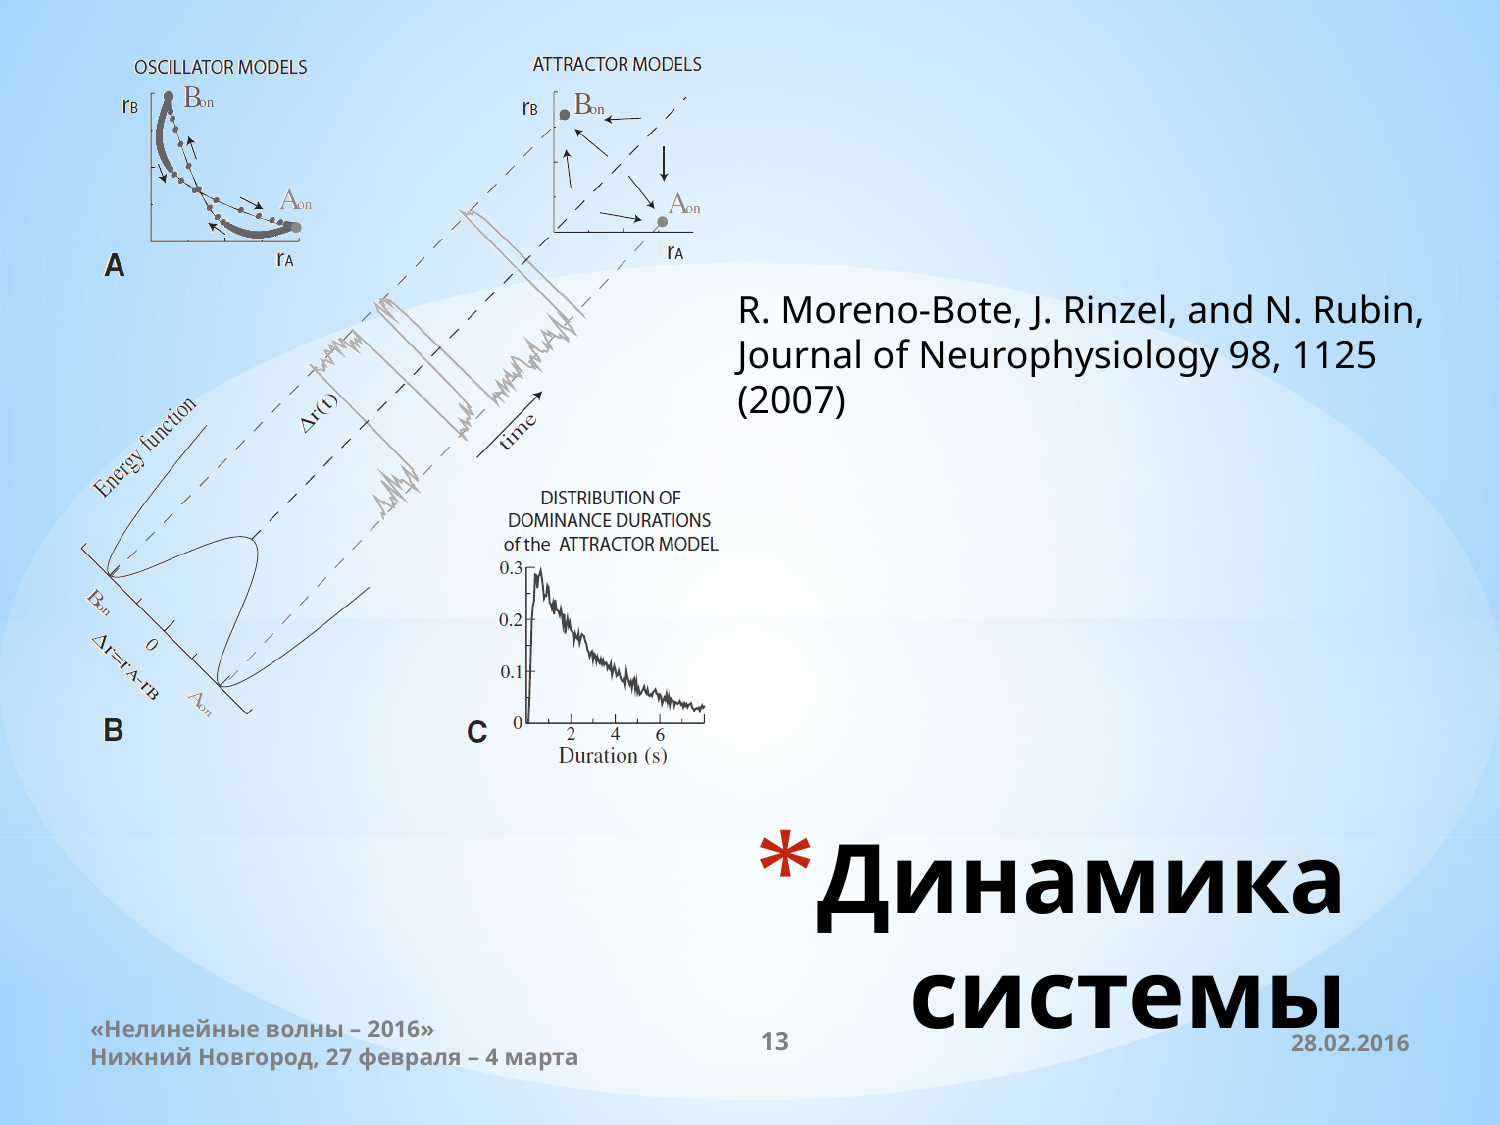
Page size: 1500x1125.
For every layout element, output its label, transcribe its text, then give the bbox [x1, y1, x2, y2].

slide_number 13 [624, 1012, 925, 1073]
title Динамика системы [294, 810, 1363, 998]
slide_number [1012, 1012, 1425, 1073]
footer «Нелинейные волны – 2016» Нижний Новгород, 27 февраля – 4 марта [75, 1012, 624, 1073]
picture [70, 30, 723, 765]
text_box R. Moreno-Bote, J. Rinzel, and N. Rubin, Journal of Neurophysiology 98, 1125 (2007) [728, 278, 1459, 429]
